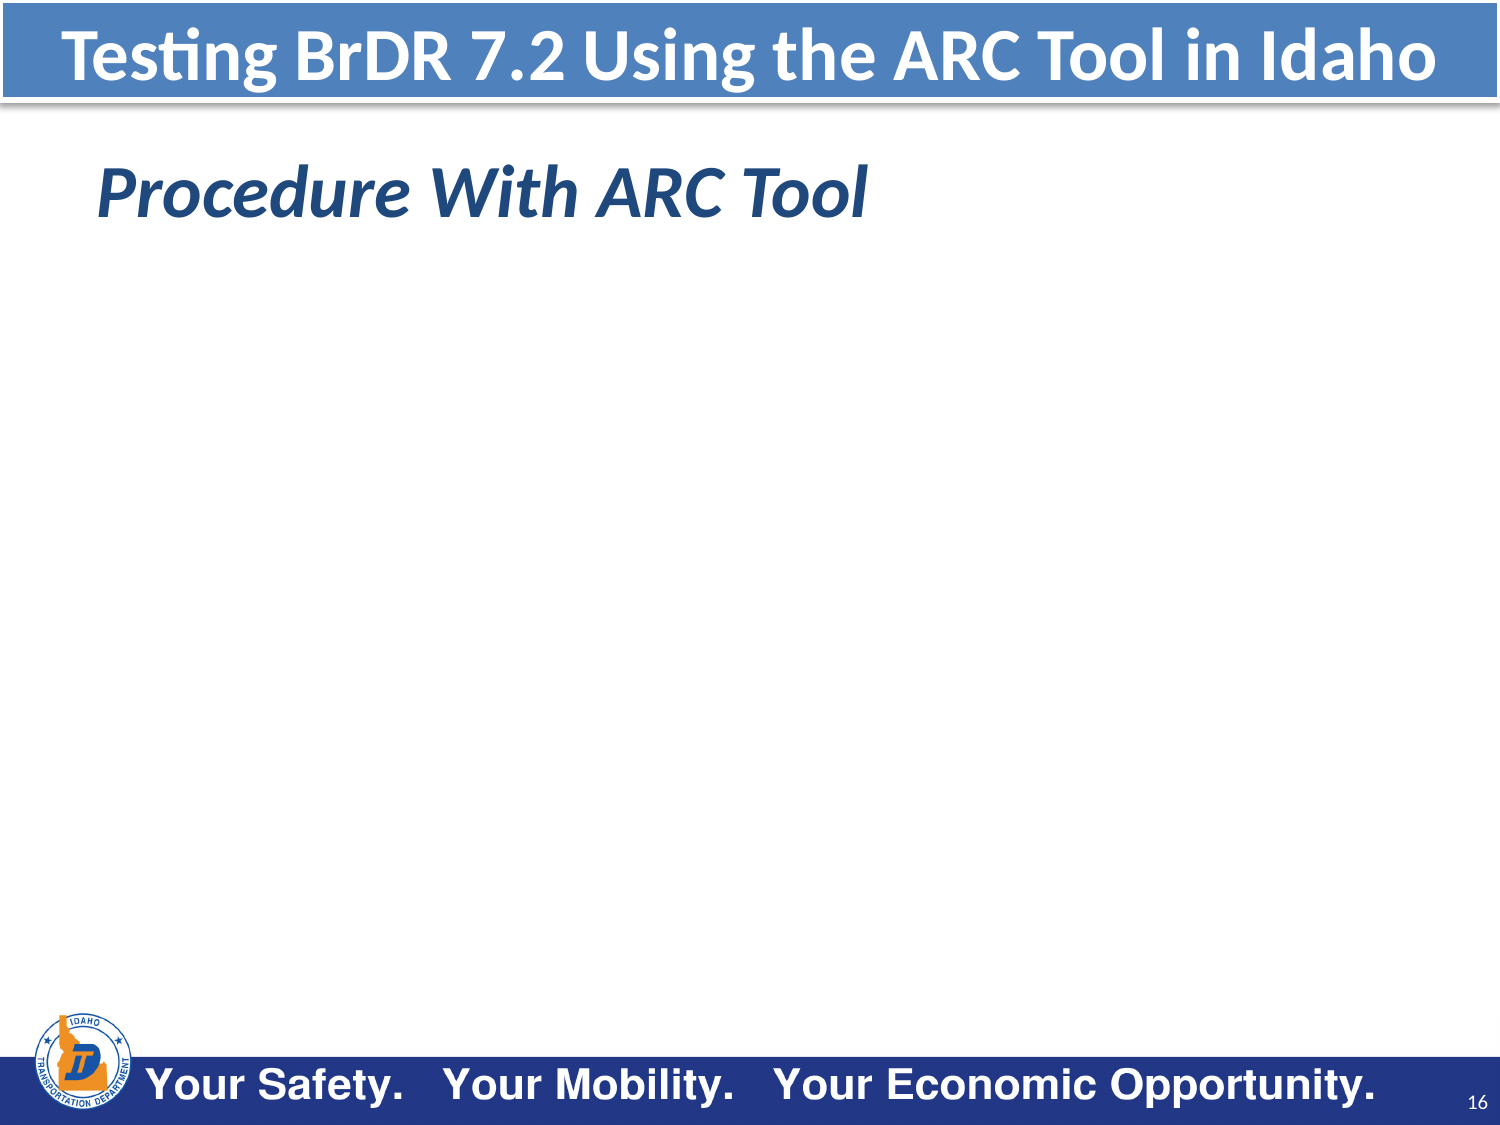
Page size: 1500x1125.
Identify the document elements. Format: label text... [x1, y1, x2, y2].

text_box Procedure With ARC Tool [81, 131, 1306, 244]
picture [0, 1013, 1500, 1125]
slide_number 16 [1153, 1071, 1500, 1125]
text_box Testing BrDR 7.2 Using the ARC Tool in Idaho [0, 0, 1500, 103]
